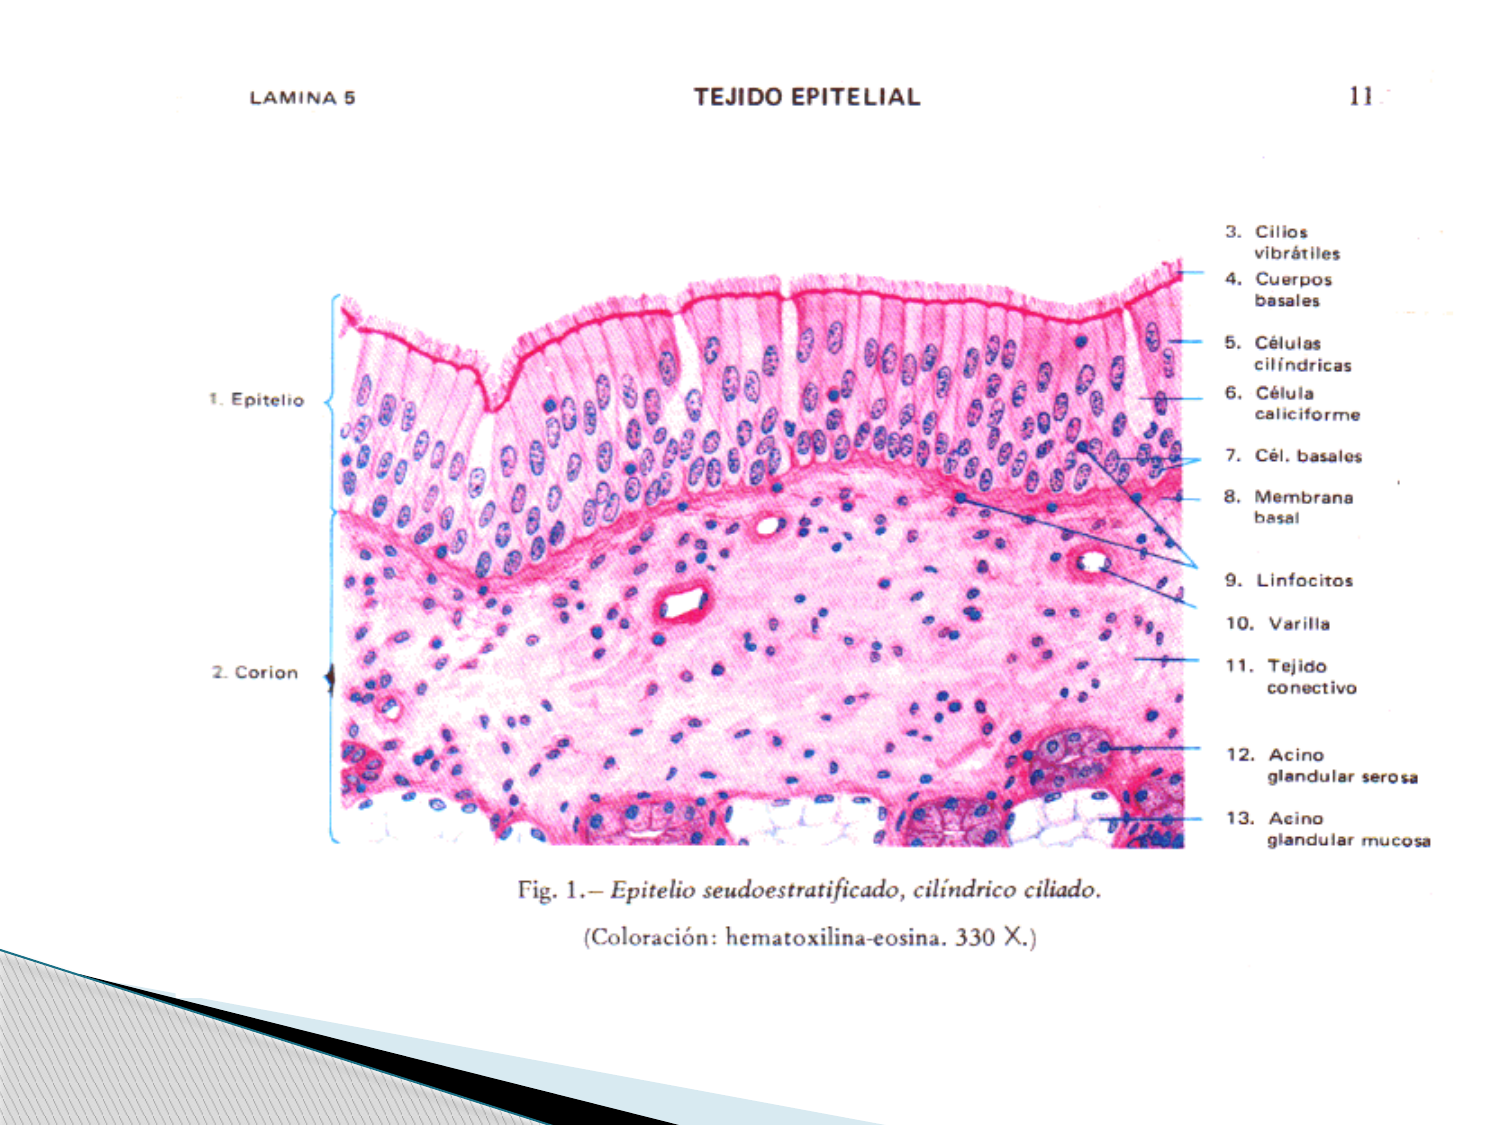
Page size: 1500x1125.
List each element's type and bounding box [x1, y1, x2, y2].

picture [175, 15, 1454, 999]
